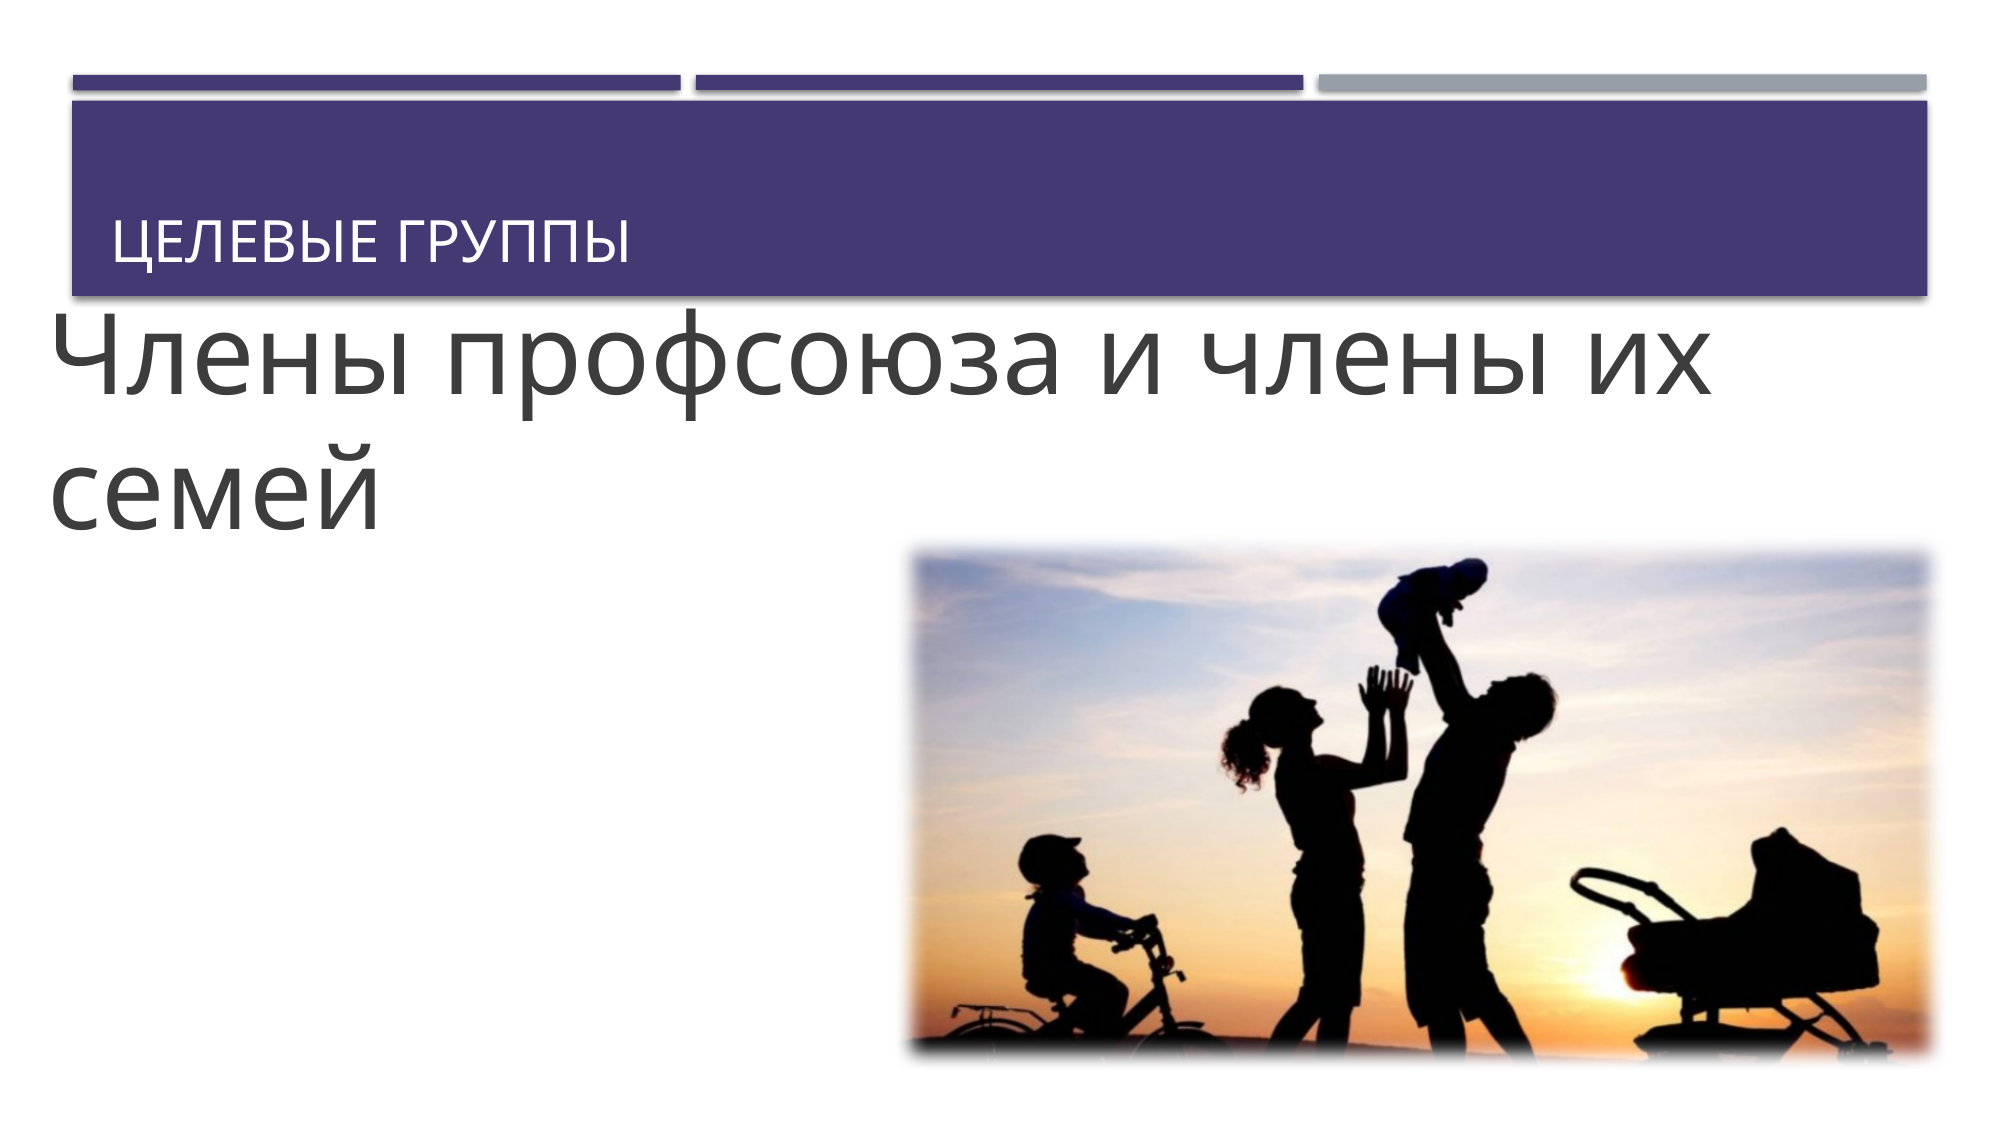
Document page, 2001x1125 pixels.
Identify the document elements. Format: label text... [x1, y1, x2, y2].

picture [893, 532, 1949, 1071]
list Члены профсоюза и члены их семей [32, 115, 1948, 719]
